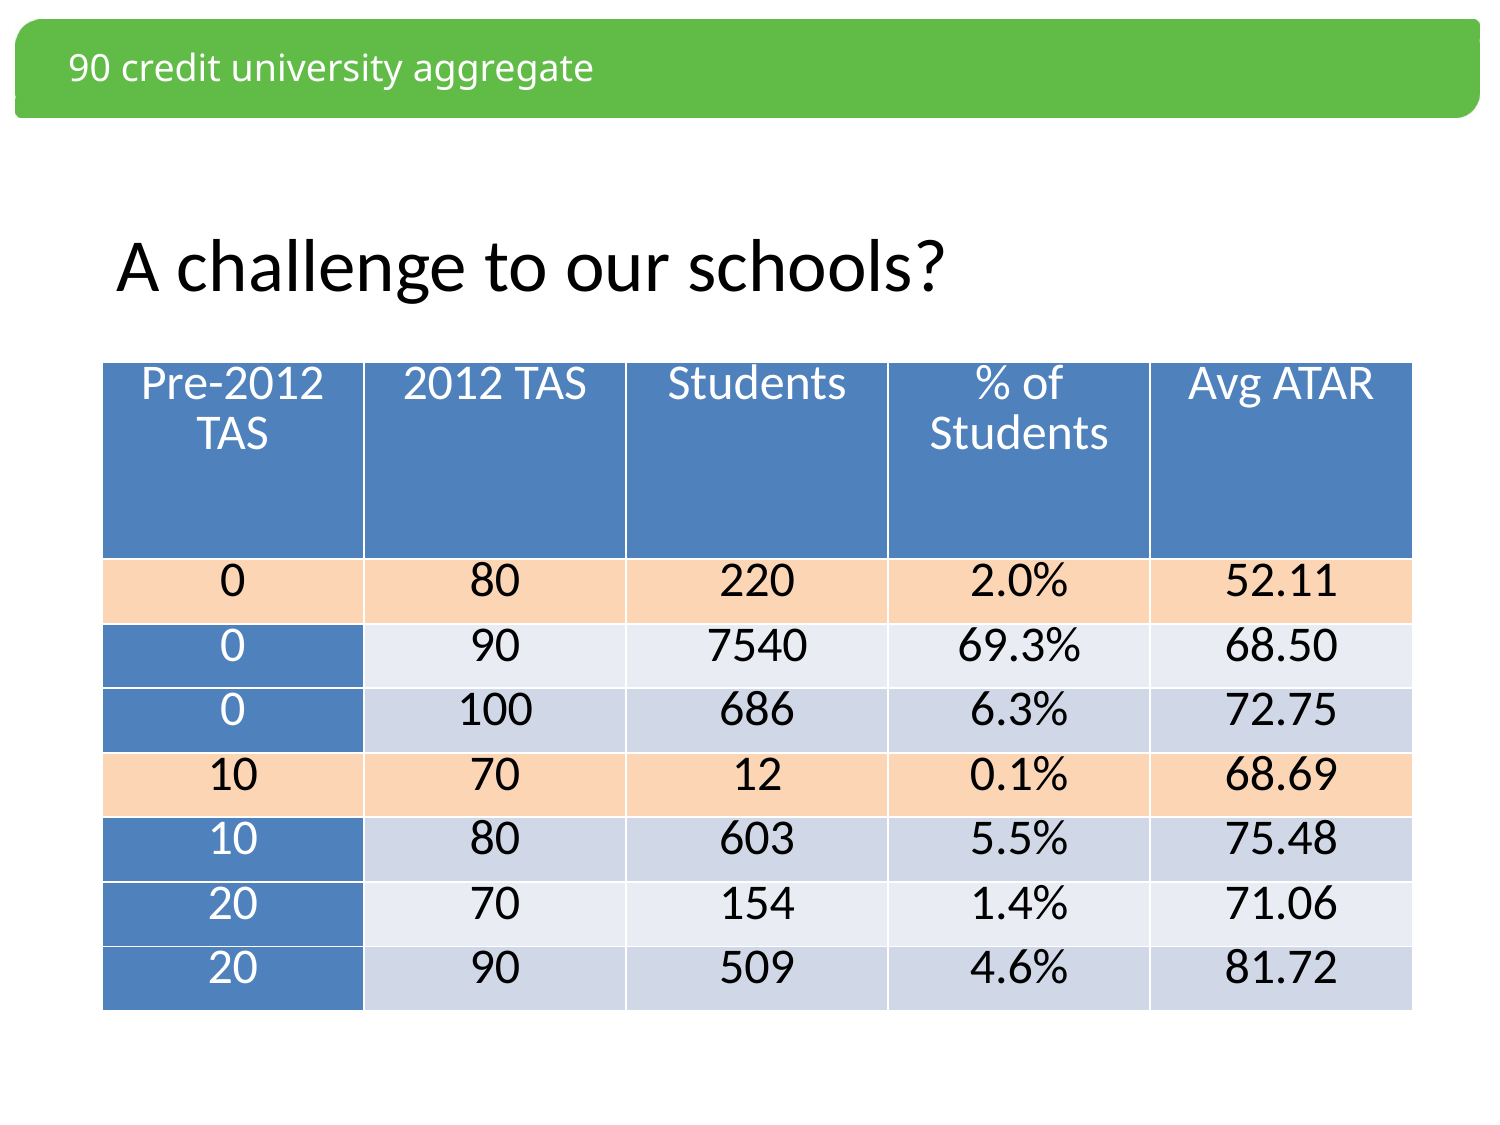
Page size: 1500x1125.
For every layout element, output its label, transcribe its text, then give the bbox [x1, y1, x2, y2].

table_cell 6.3% [889, 689, 1149, 752]
table_cell 220 [627, 560, 887, 623]
table_header Avg ATAR [1151, 363, 1412, 558]
table_cell 70 [365, 883, 625, 946]
table_cell 154 [627, 883, 887, 946]
picture [15, 19, 1480, 118]
table_cell 603 [627, 818, 887, 881]
table_cell 10 [103, 754, 363, 816]
table_cell 71.06 [1151, 883, 1412, 946]
table_cell 68.50 [1151, 625, 1412, 687]
table_cell 12 [627, 754, 887, 816]
table_header % of Students [889, 363, 1149, 558]
table_cell 10 [103, 818, 363, 881]
table_cell 5.5% [889, 818, 1149, 881]
table_cell 0 [103, 560, 363, 623]
table_cell 0 [103, 625, 363, 687]
table_cell 70 [365, 754, 625, 816]
table_header 2012 TAS [365, 363, 625, 558]
table_cell 52.11 [1151, 560, 1412, 623]
table_cell 20 [103, 883, 363, 946]
table_cell 100 [365, 689, 625, 752]
table_cell 80 [365, 560, 625, 623]
table_cell 686 [627, 689, 887, 752]
table_cell 1.4% [889, 883, 1149, 946]
table_cell 4.6% [889, 947, 1149, 1010]
table_header Pre-2012 TAS [103, 363, 363, 558]
table_cell 90 [365, 625, 625, 687]
table_cell 509 [627, 947, 887, 1010]
table_cell 2.0% [889, 560, 1149, 623]
table_cell 7540 [627, 625, 887, 687]
table_cell 0 [103, 689, 363, 752]
table_cell 75.48 [1151, 818, 1412, 881]
table_cell 80 [365, 818, 625, 881]
table_cell 69.3% [889, 625, 1149, 687]
list [76, 184, 1427, 927]
table_cell 68.69 [1151, 754, 1412, 816]
table_cell 90 [365, 947, 625, 1010]
text_box A challenge to our schools? [101, 209, 1452, 362]
table_cell 72.75 [1151, 689, 1412, 752]
table_header Students [627, 363, 887, 558]
table_cell 81.72 [1151, 947, 1412, 1010]
table_cell 20 [103, 947, 363, 1010]
table_cell 0.1% [889, 754, 1149, 816]
title 90 credit university aggregate [53, 19, 1404, 114]
